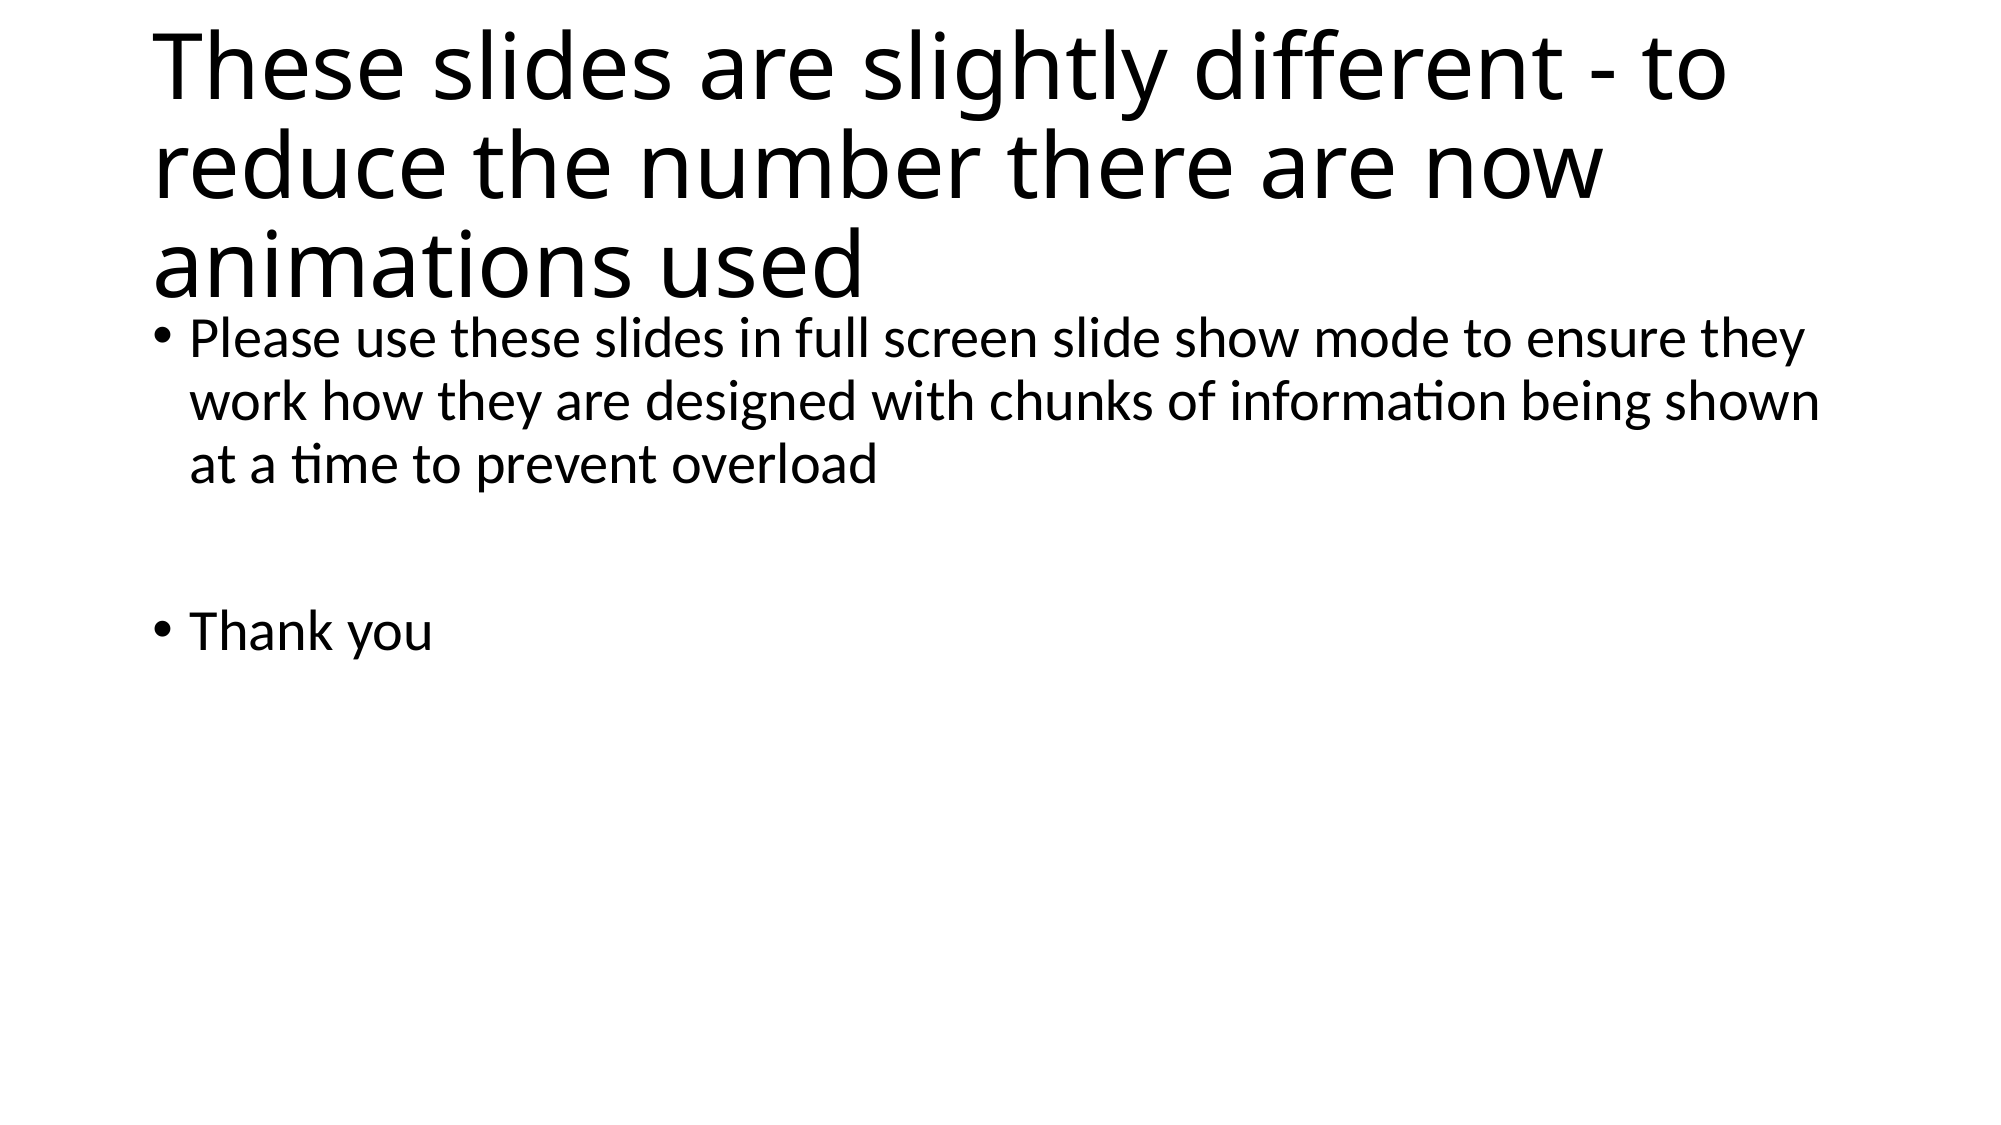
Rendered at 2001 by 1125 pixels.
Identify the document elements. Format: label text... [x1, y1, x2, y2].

title These slides are slightly different - to reduce the number there are now animations used [137, 59, 1863, 278]
list Please use these slides in full screen slide show mode to ensure they work how they are designed with chunks of information being shown at a time to prevent overload Thank you [137, 299, 1863, 1014]
